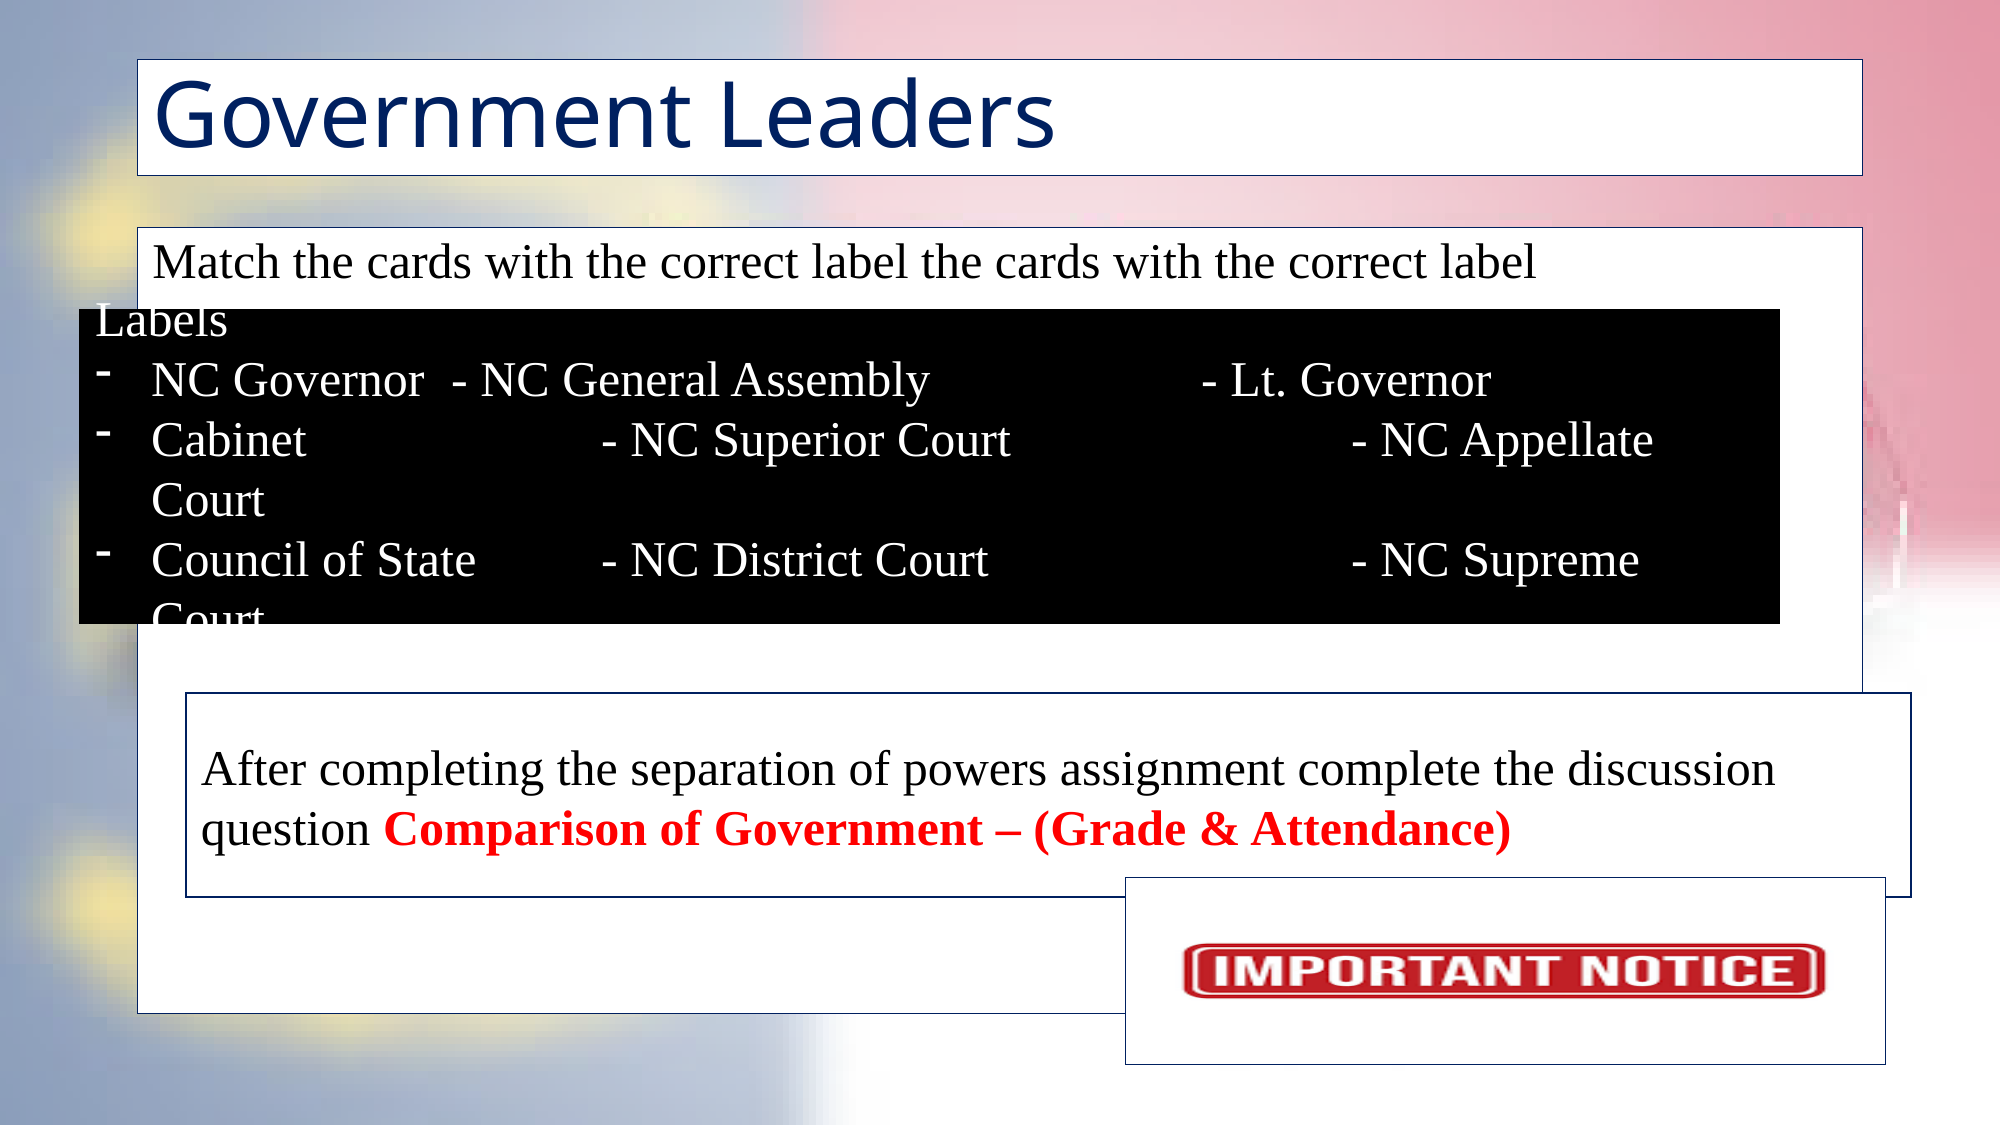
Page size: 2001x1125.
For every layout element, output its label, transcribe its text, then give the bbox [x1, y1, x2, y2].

text_box Labels NC Governor - NC General Assembly - Lt. Governor Cabinet - NC Superior Court - NC Appellate Court Council of State - NC District Court - NC Supreme Court [79, 309, 1780, 624]
text_box After completing the separation of powers assignment complete the discussion question Comparison of Government – (Grade & Attendance) [185, 692, 1912, 898]
picture [1125, 877, 1886, 1065]
list Match the cards with the correct label the cards with the correct label [137, 227, 1863, 1014]
title Government Leaders [137, 59, 1863, 176]
